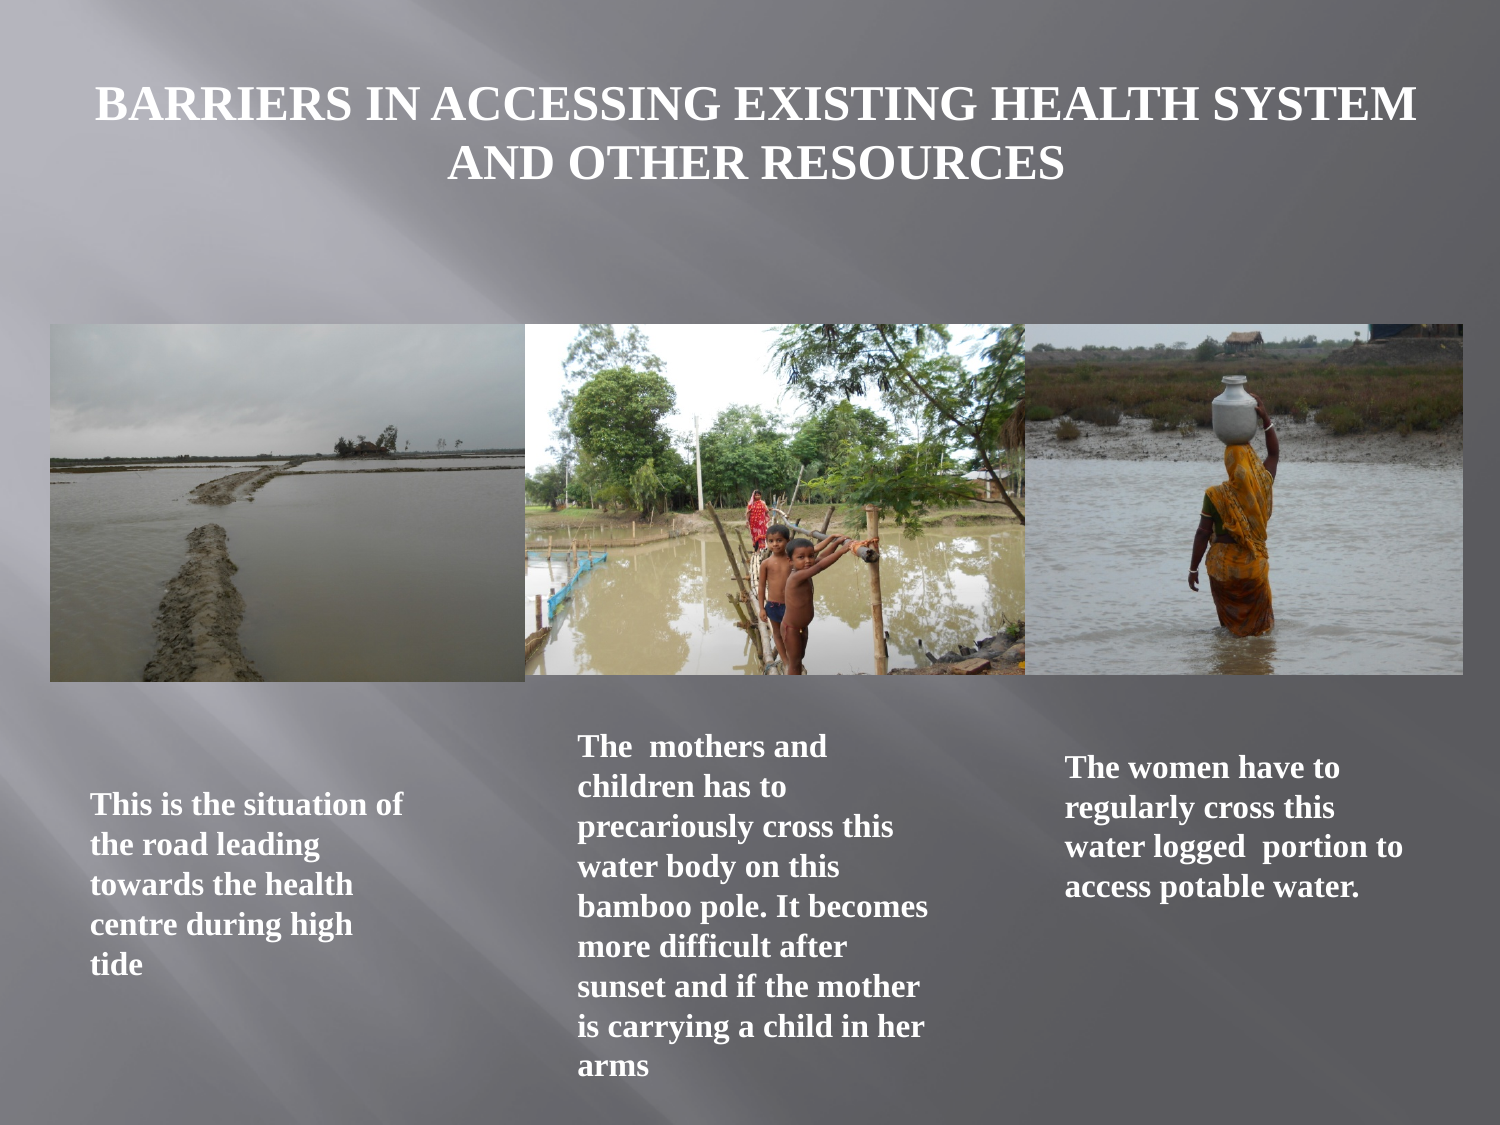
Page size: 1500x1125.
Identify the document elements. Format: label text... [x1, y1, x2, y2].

text_box The mothers and children has to precariously cross this water body on this bamboo pole. It becomes more difficult after sunset and if the mother is carrying a child in her arms [562, 718, 950, 1091]
text_box The women have to regularly cross this water logged portion to access potable water. [1049, 737, 1438, 912]
picture [49, 324, 1463, 682]
title Barriers in accessing existing health system and other resources [60, 50, 1453, 250]
text_box This is the situation of the road leading towards the health centre during high tide [75, 774, 425, 990]
